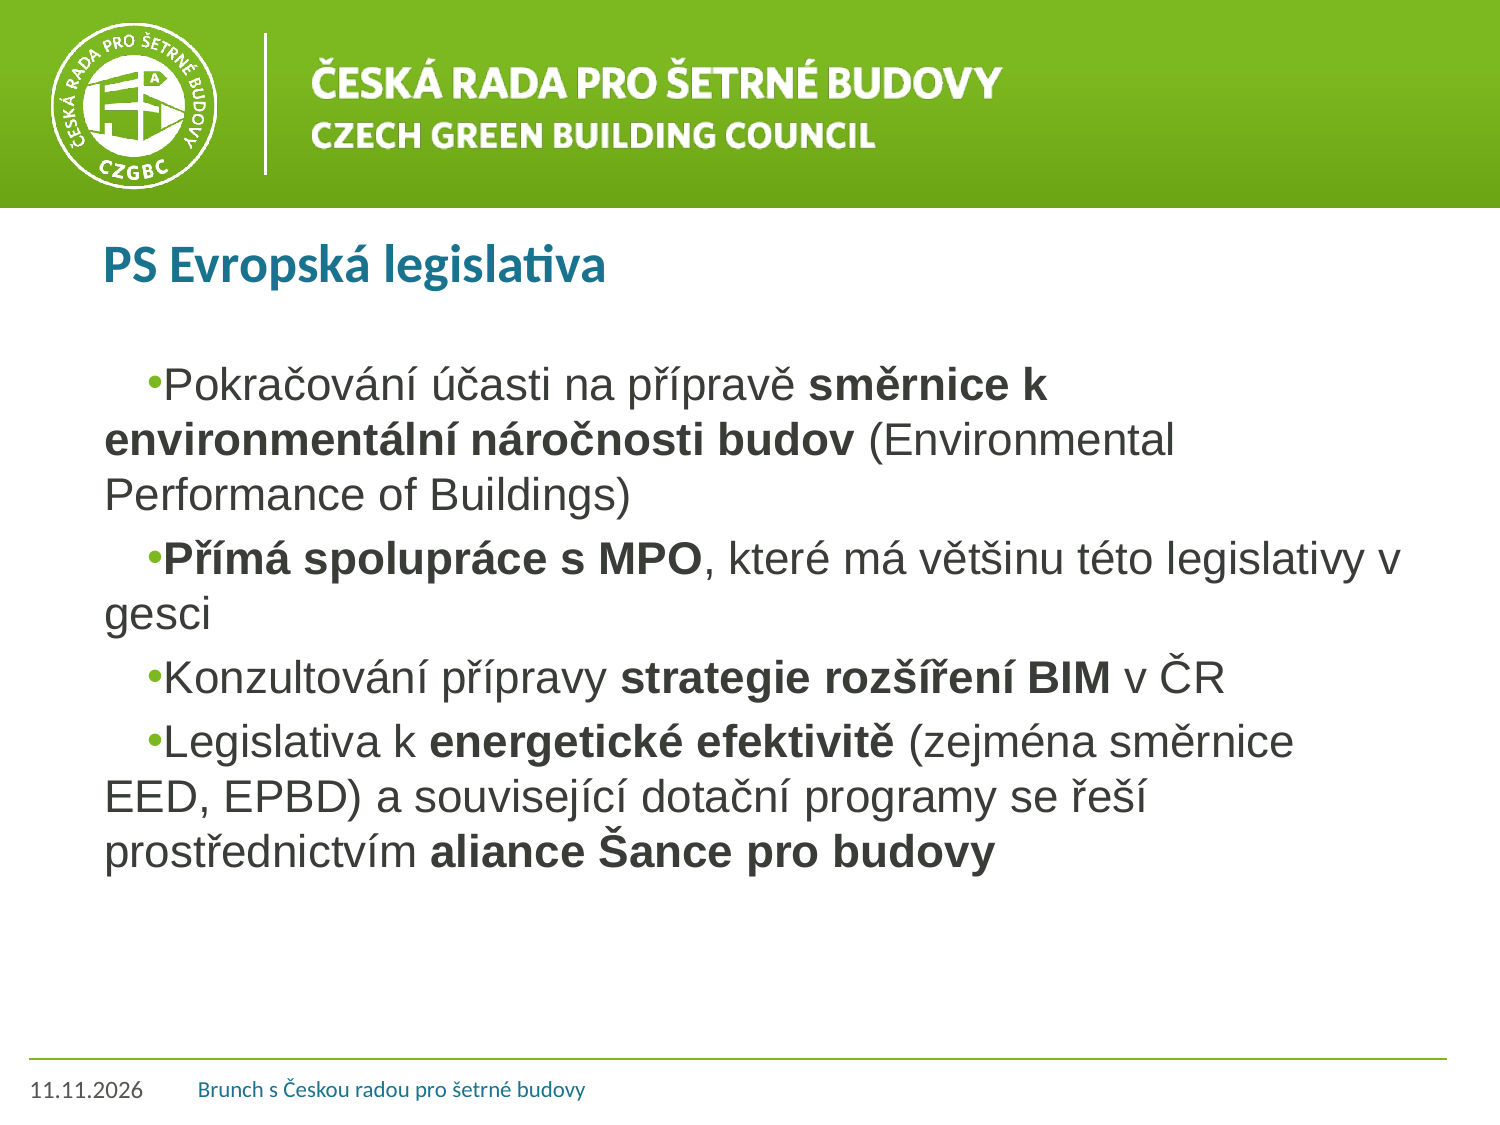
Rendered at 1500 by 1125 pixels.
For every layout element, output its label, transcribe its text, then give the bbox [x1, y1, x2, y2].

footer Brunch s Českou radou pro šetrné budovy [183, 1070, 1425, 1106]
subtitle Pokračování účasti na přípravě směrnice k environmentální náročnosti budov (Environmental Performance of Buildings) Přímá spolupráce s MPO, které má většinu této legislativy v gesci Konzultování přípravy strategie rozšíření BIM v ČR Legislativa k energetické efektivitě (zejména směrnice EED, EPBD) a související dotační programy se řeší prostřednictvím aliance Šance pro budovy [89, 397, 1425, 835]
title PS Evropská legislativa [88, 219, 1423, 301]
slide_number 17. 5. 2017 [29, 1070, 177, 1106]
picture [29, 0, 237, 208]
picture [312, 57, 1004, 150]
